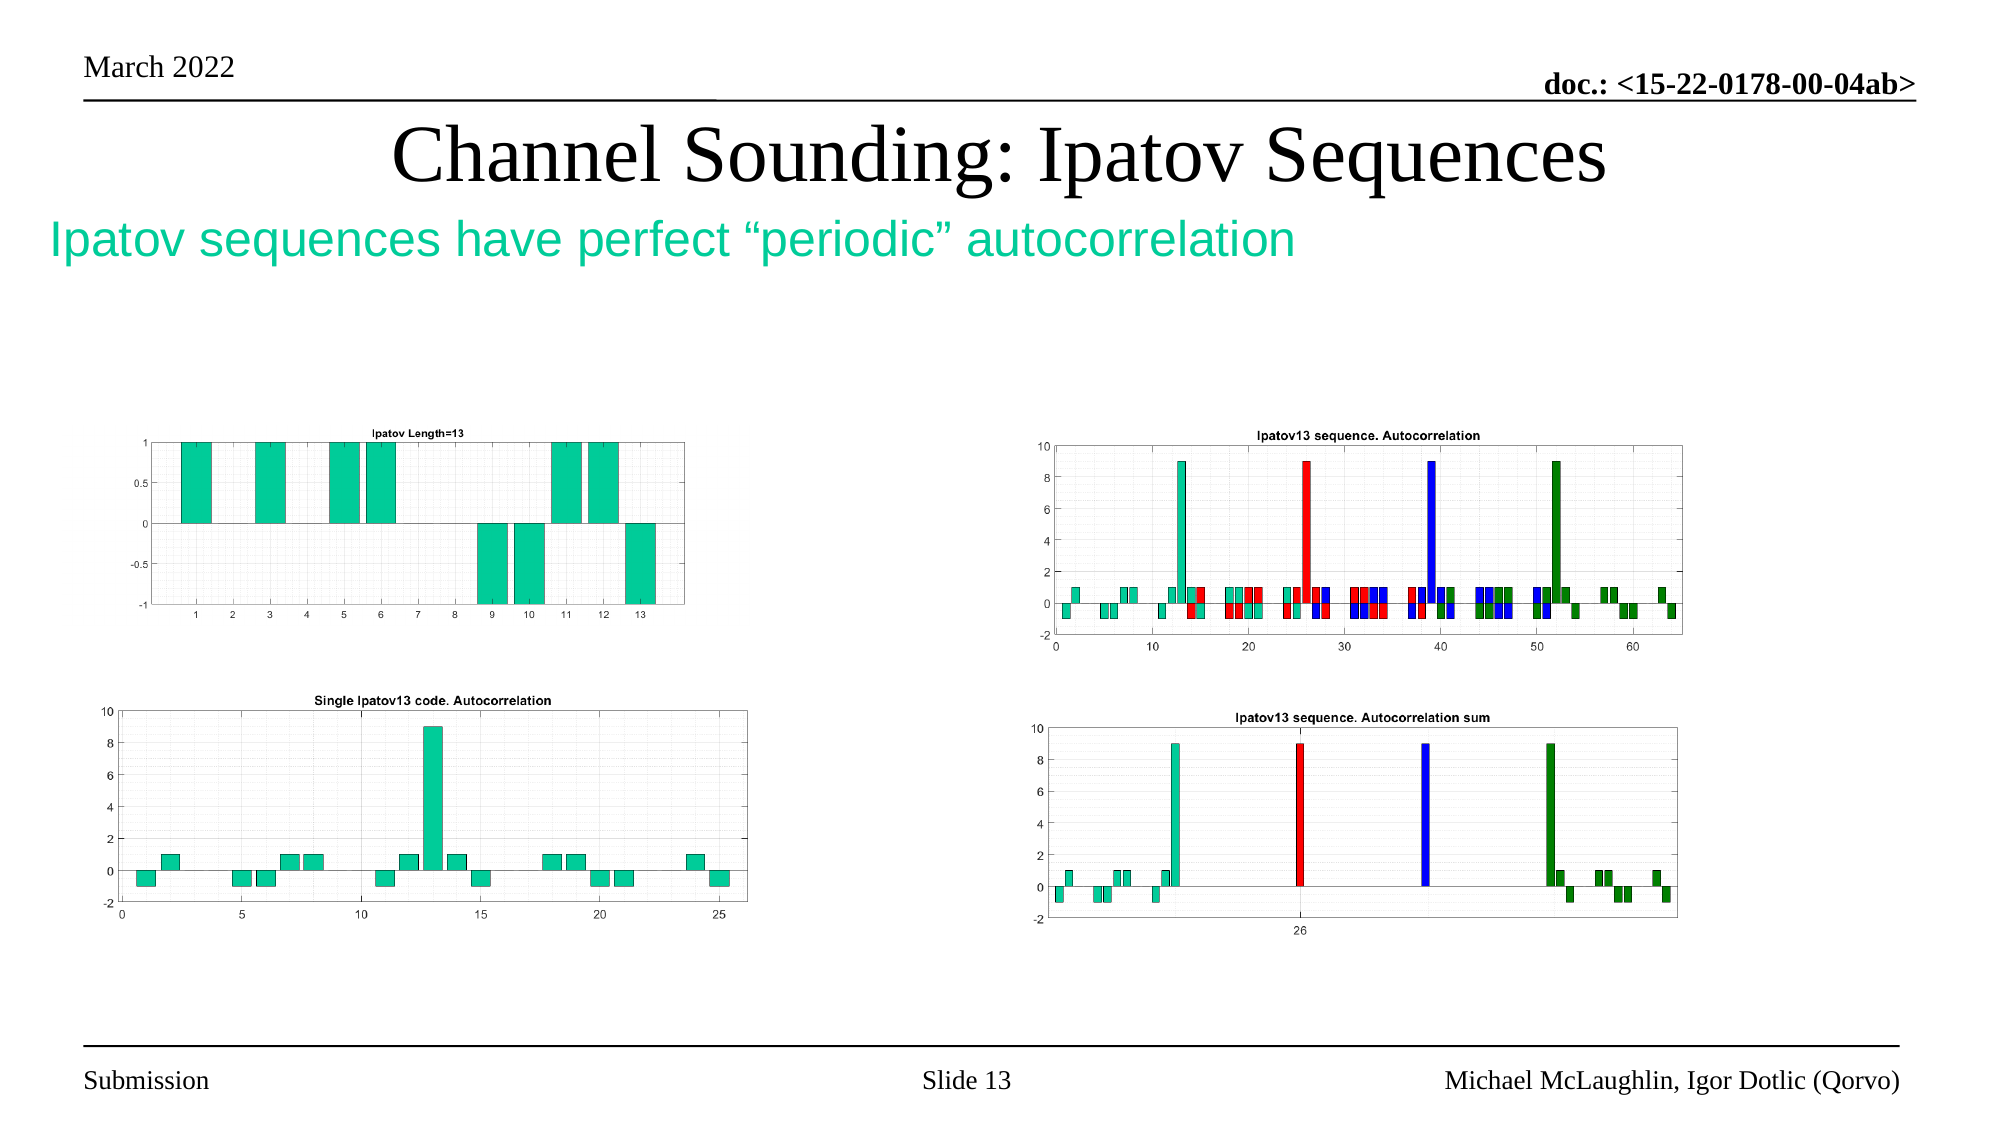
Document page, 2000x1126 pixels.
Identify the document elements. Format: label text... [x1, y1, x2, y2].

picture [12, 690, 825, 928]
subtitle Ipatov sequences have perfect “periodic” autocorrelation [49, 197, 1948, 276]
picture [942, 707, 1755, 944]
picture [949, 424, 1761, 660]
title Channel Sounding: Ipatov Sequences [150, 97, 1850, 201]
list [62, 424, 750, 627]
